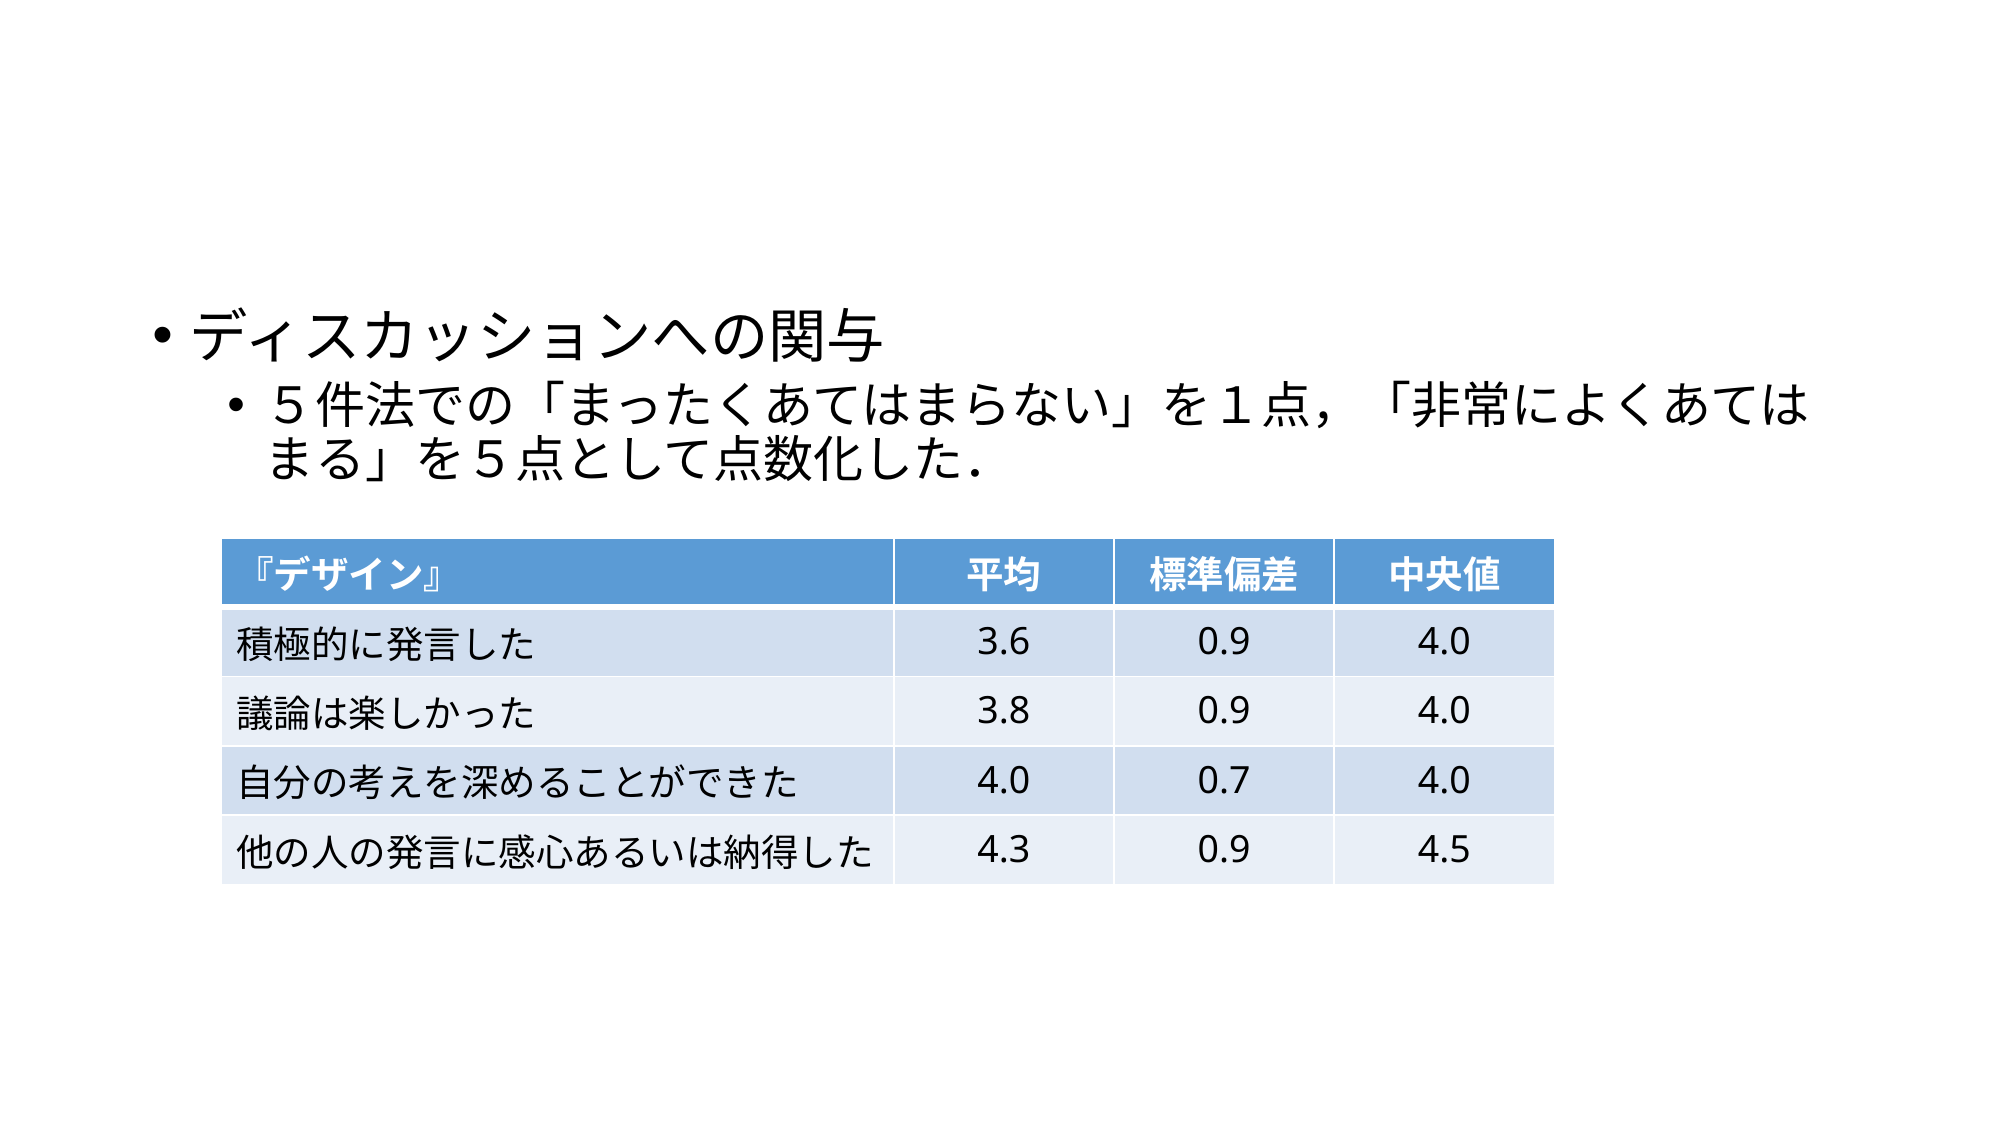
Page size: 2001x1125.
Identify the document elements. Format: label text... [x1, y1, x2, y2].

table_cell 4.5 [1335, 816, 1554, 884]
table_header 中央値 [1335, 539, 1554, 604]
table_cell 0.9 [1115, 610, 1333, 676]
table_cell 積極的に発言した [222, 610, 893, 676]
table_cell 4.0 [1335, 610, 1554, 676]
table_cell 4.0 [1335, 747, 1554, 814]
table_cell 4.0 [1335, 677, 1554, 745]
table_cell 4.0 [895, 747, 1113, 814]
table_cell 0.9 [1115, 677, 1333, 745]
table_header 平均 [895, 539, 1113, 604]
list ディスカッションへの関与 ５件法での「まったくあてはまらない」を１点，「非常によくあてはまる」を５点として点数化した． [137, 299, 1863, 1014]
table_cell 0.7 [1115, 747, 1333, 814]
table_cell 議論は楽しかった [222, 677, 893, 745]
table_cell 3.6 [895, 610, 1113, 676]
table_cell 4.3 [895, 816, 1113, 884]
table_cell 自分の考えを深めることができた [222, 747, 893, 814]
table_cell 3.8 [895, 677, 1113, 745]
table_header 標準偏差 [1115, 539, 1333, 604]
table_cell 他の人の発言に感心あるいは納得した [222, 816, 893, 884]
table_header 『デザイン』 [222, 539, 893, 604]
table_cell 0.9 [1115, 816, 1333, 884]
